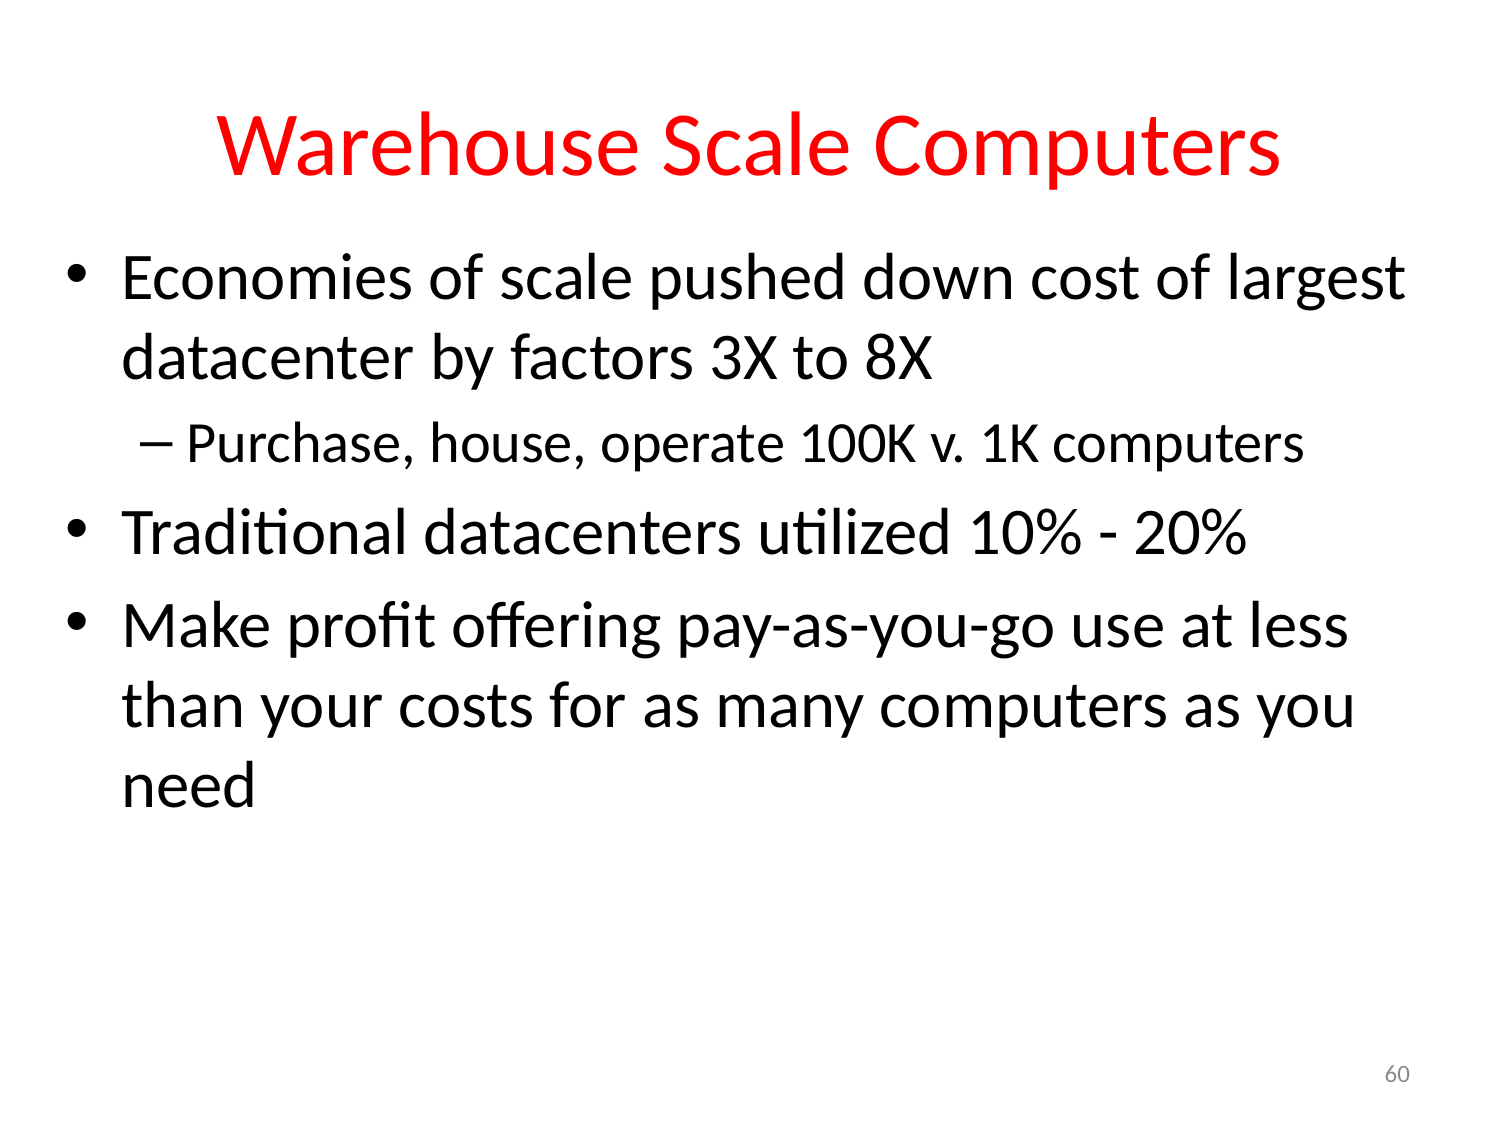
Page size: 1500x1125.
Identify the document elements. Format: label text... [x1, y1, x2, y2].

slide_number 60 [1074, 1042, 1425, 1103]
list Economies of scale pushed down cost of largest datacenter by factors 3X to 8X Purchase, house, operate 100K v. 1K computers Traditional datacenters utilized 10% - 20% Make profit offering pay-as-you-go use at less than your costs for as many computers as you need [50, 224, 1463, 1005]
title Warehouse Scale Computers [75, 45, 1425, 224]
